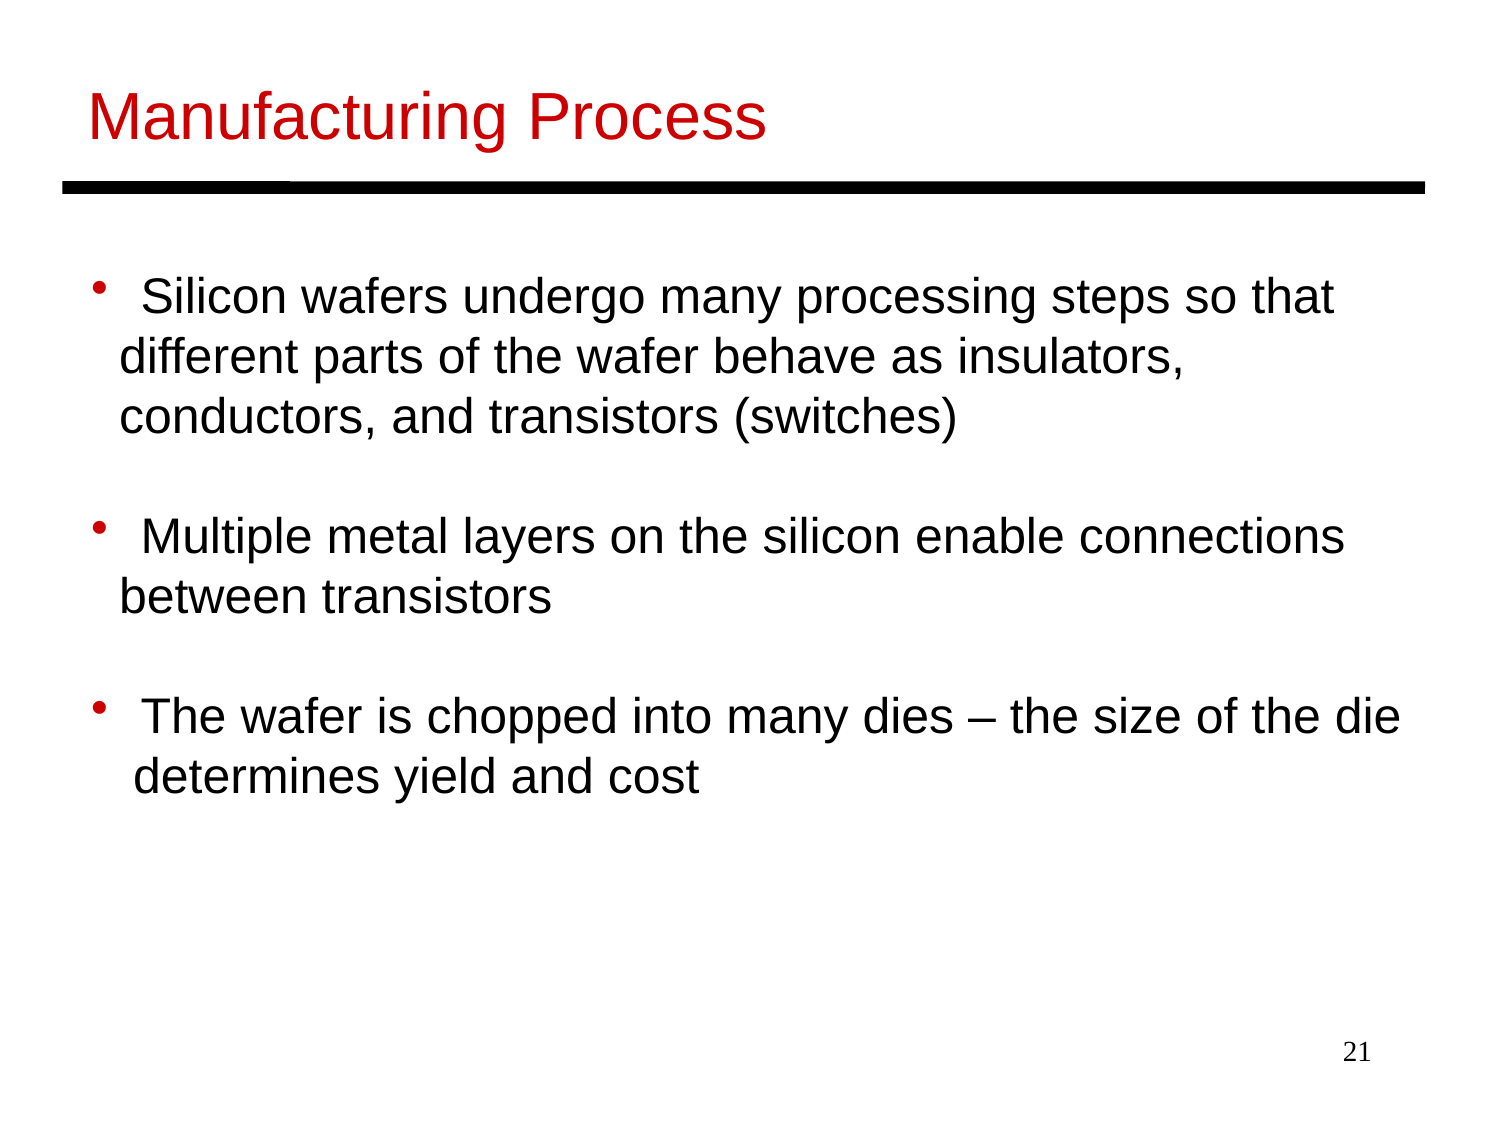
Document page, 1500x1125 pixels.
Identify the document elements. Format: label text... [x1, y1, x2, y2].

text_box Manufacturing Process [72, 65, 784, 160]
text_box Silicon wafers undergo many processing steps so that different parts of the wafer behave as insulators, conductors, and transistors (switches) Multiple metal layers on the silicon enable connections between transistors The wafer is chopped into many dies – the size of the die determines yield and cost [76, 256, 1418, 812]
slide_number 21 [1074, 1025, 1388, 1100]
